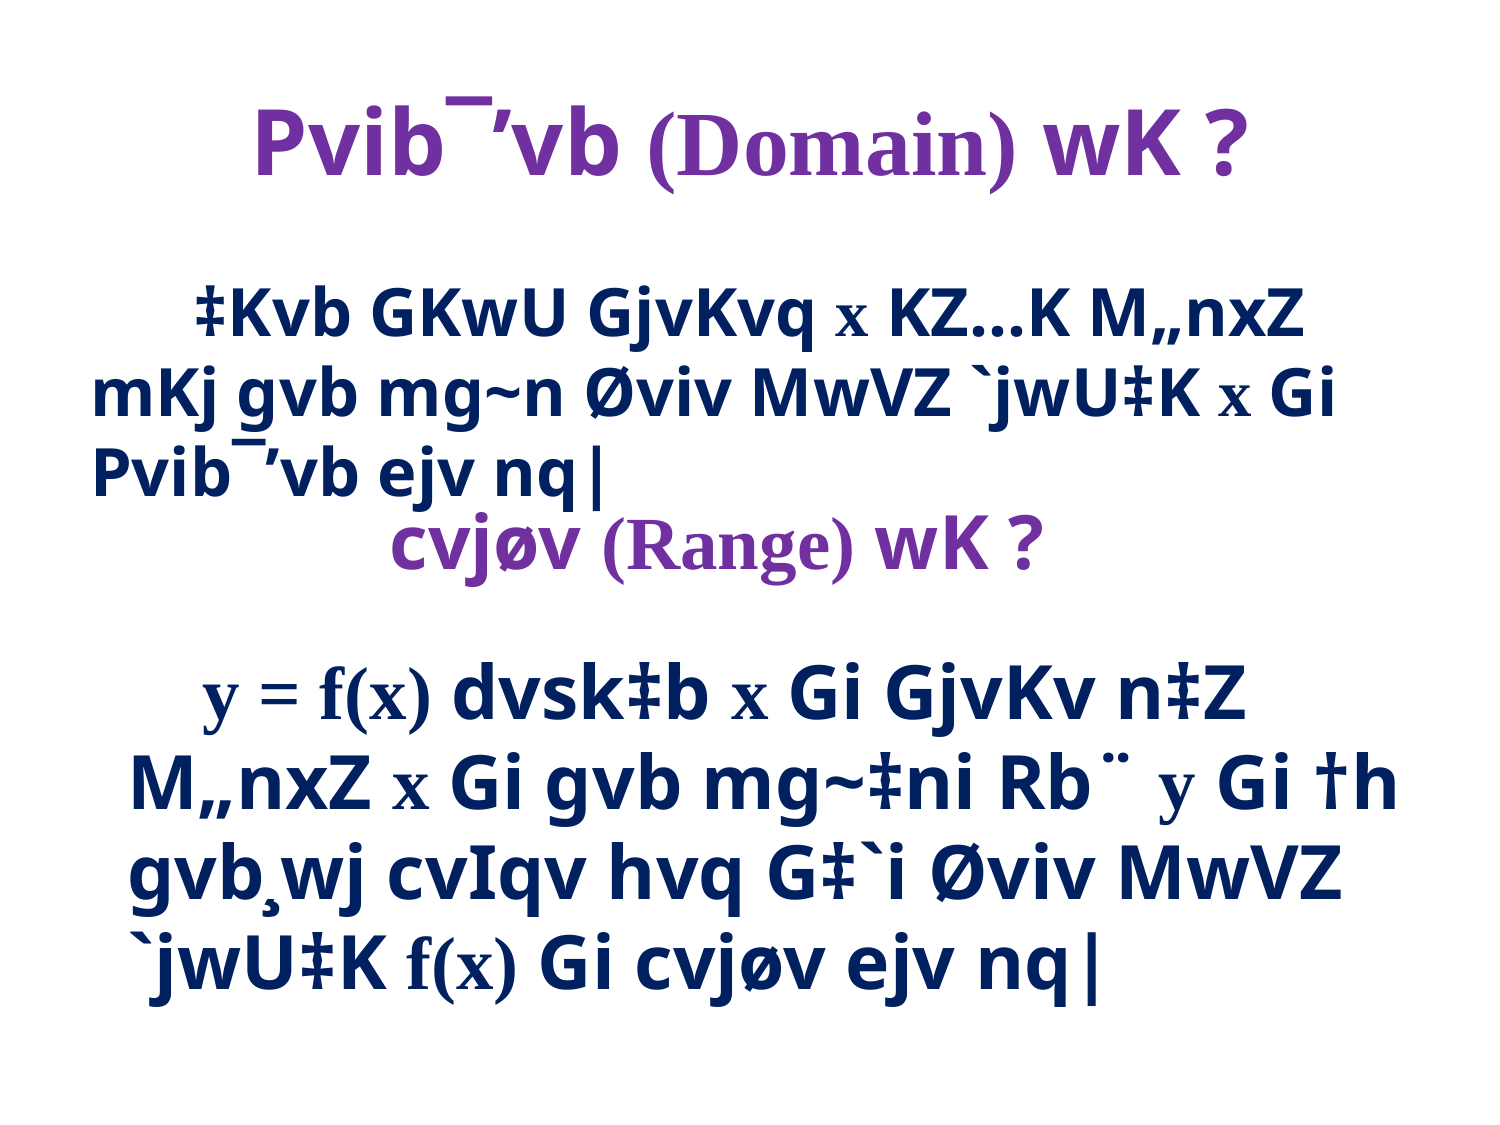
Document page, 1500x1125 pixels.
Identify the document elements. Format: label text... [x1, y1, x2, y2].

list ‡Kvb GKwU GjvKvq x KZ…K M„nxZ mKj gvb mg~n Øviv MwVZ `jwU‡K x Gi Pvib¯’vb ejv nq| [75, 262, 1425, 488]
title Pvib¯’vb (Domain) wK ? [75, 45, 1425, 233]
text_box y = f(x) dvsk‡b x Gi GjvKv n‡Z M„nxZ x Gi gvb mg~‡ni Rb¨ y Gi †h gvb¸wj cvIqv hvq G‡`i Øviv MwVZ `jwU‡K f(x) Gi cvjøv ejv nq| [112, 637, 1425, 1013]
text_box cvjøv (Range) wK ? [374, 487, 1113, 593]
